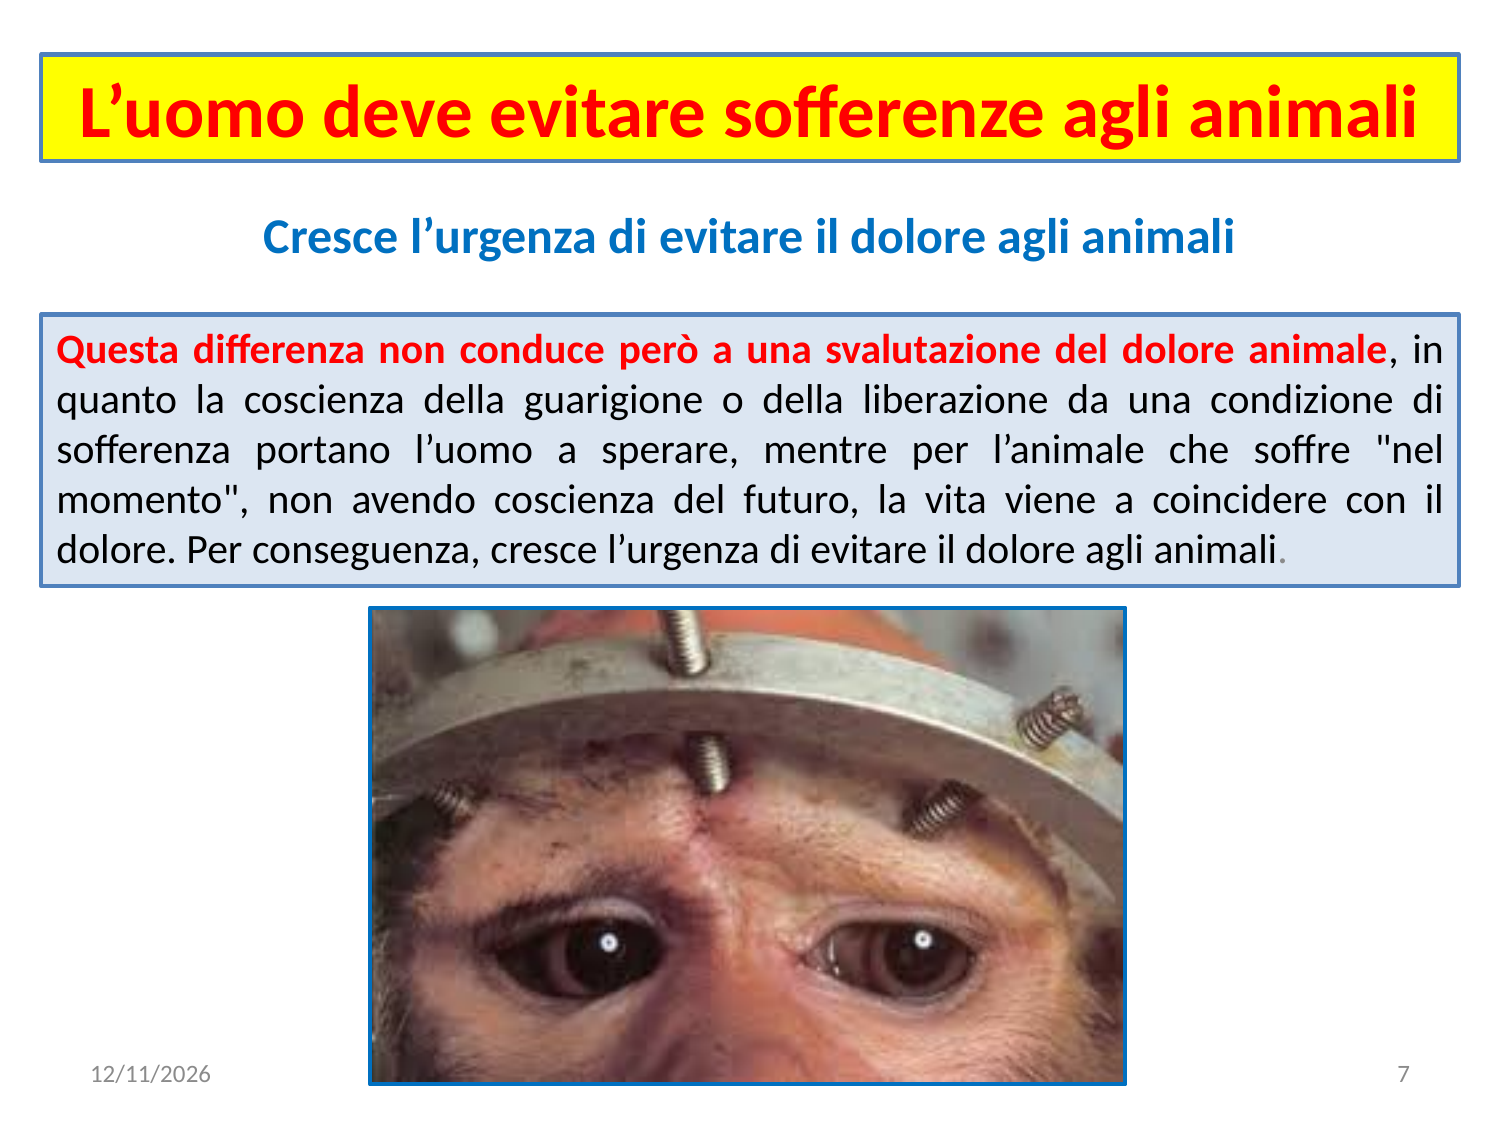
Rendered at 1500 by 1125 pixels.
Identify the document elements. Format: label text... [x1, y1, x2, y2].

text_box Cresce l’urgenza di evitare il dolore agli animali [41, 196, 1459, 271]
picture [371, 609, 1124, 1083]
slide_number 7 [1074, 1042, 1425, 1103]
subtitle Questa differenza non conduce però a una svalutazione del dolore animale, in quanto la coscienza della guarigione o della liberazione da una condizione di sofferenza portano l’uomo a sperare, mentre per l’animale che soffre "nel momento", non avendo coscienza del futuro, la vita viene a coincidere con il dolore. Per conseguenza, cresce l’urgenza di evitare il dolore agli animali. [41, 314, 1459, 587]
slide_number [75, 1042, 425, 1103]
title L’uomo deve evitare sofferenze agli animali [41, 54, 1459, 161]
